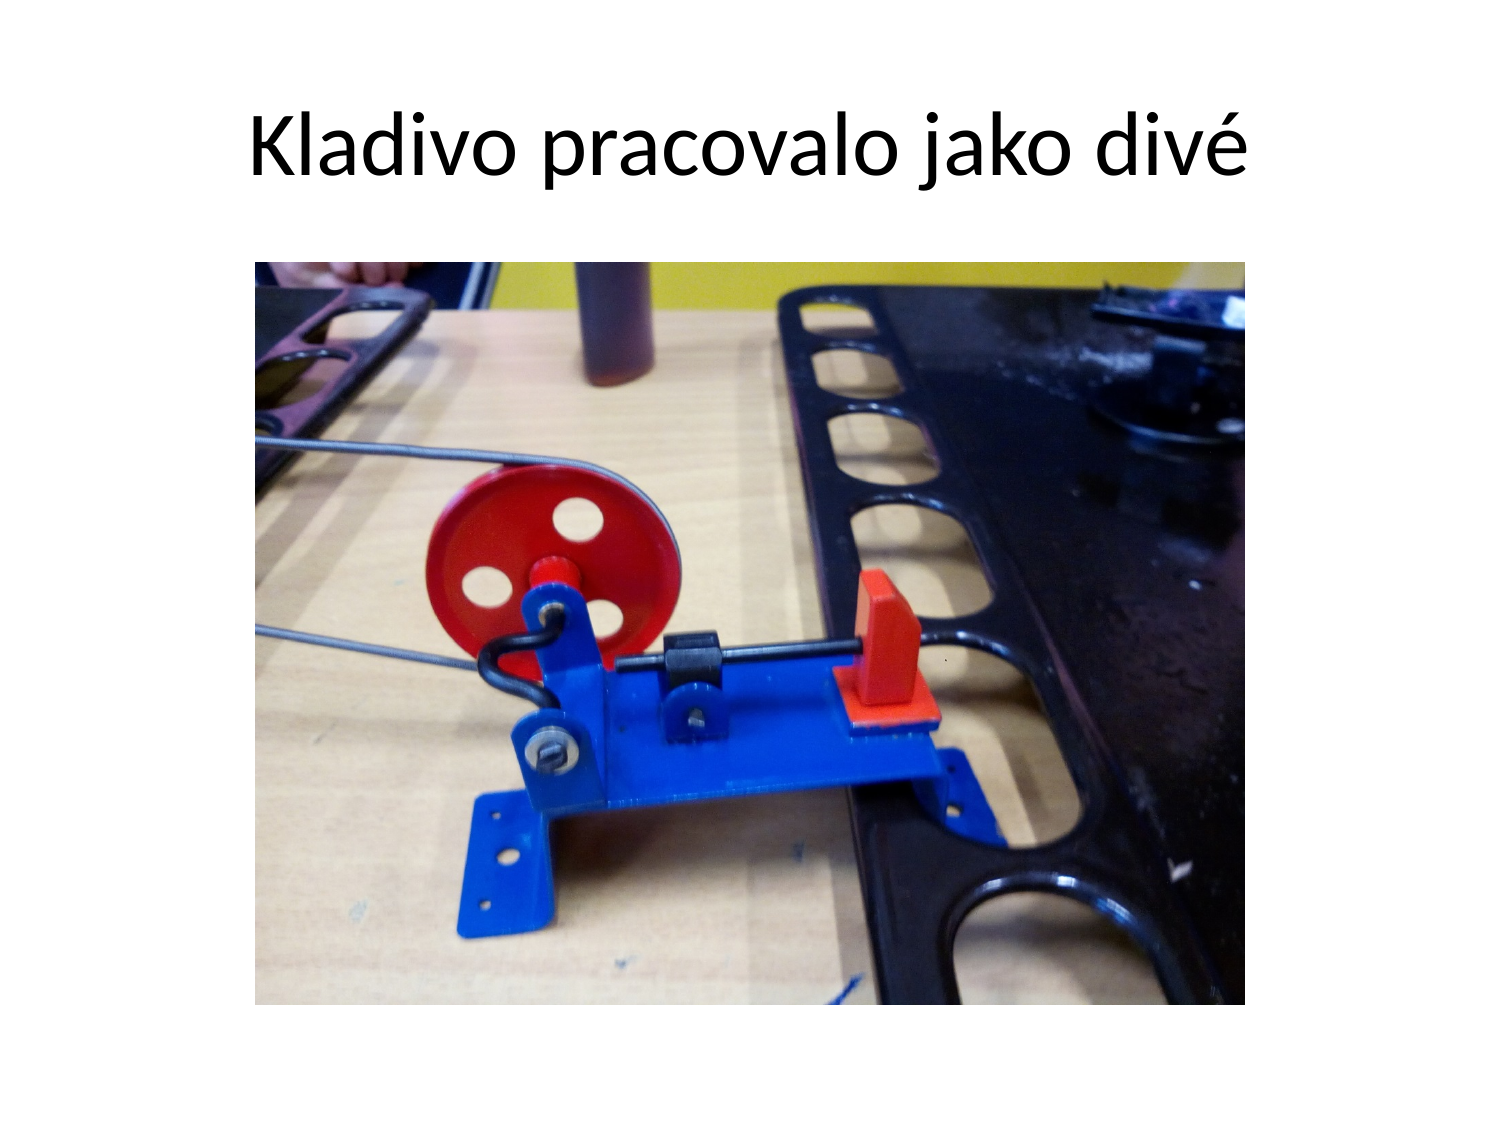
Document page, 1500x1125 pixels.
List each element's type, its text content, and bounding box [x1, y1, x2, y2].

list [254, 262, 1246, 1006]
title Kladivo pracovalo jako divé [75, 45, 1425, 233]
